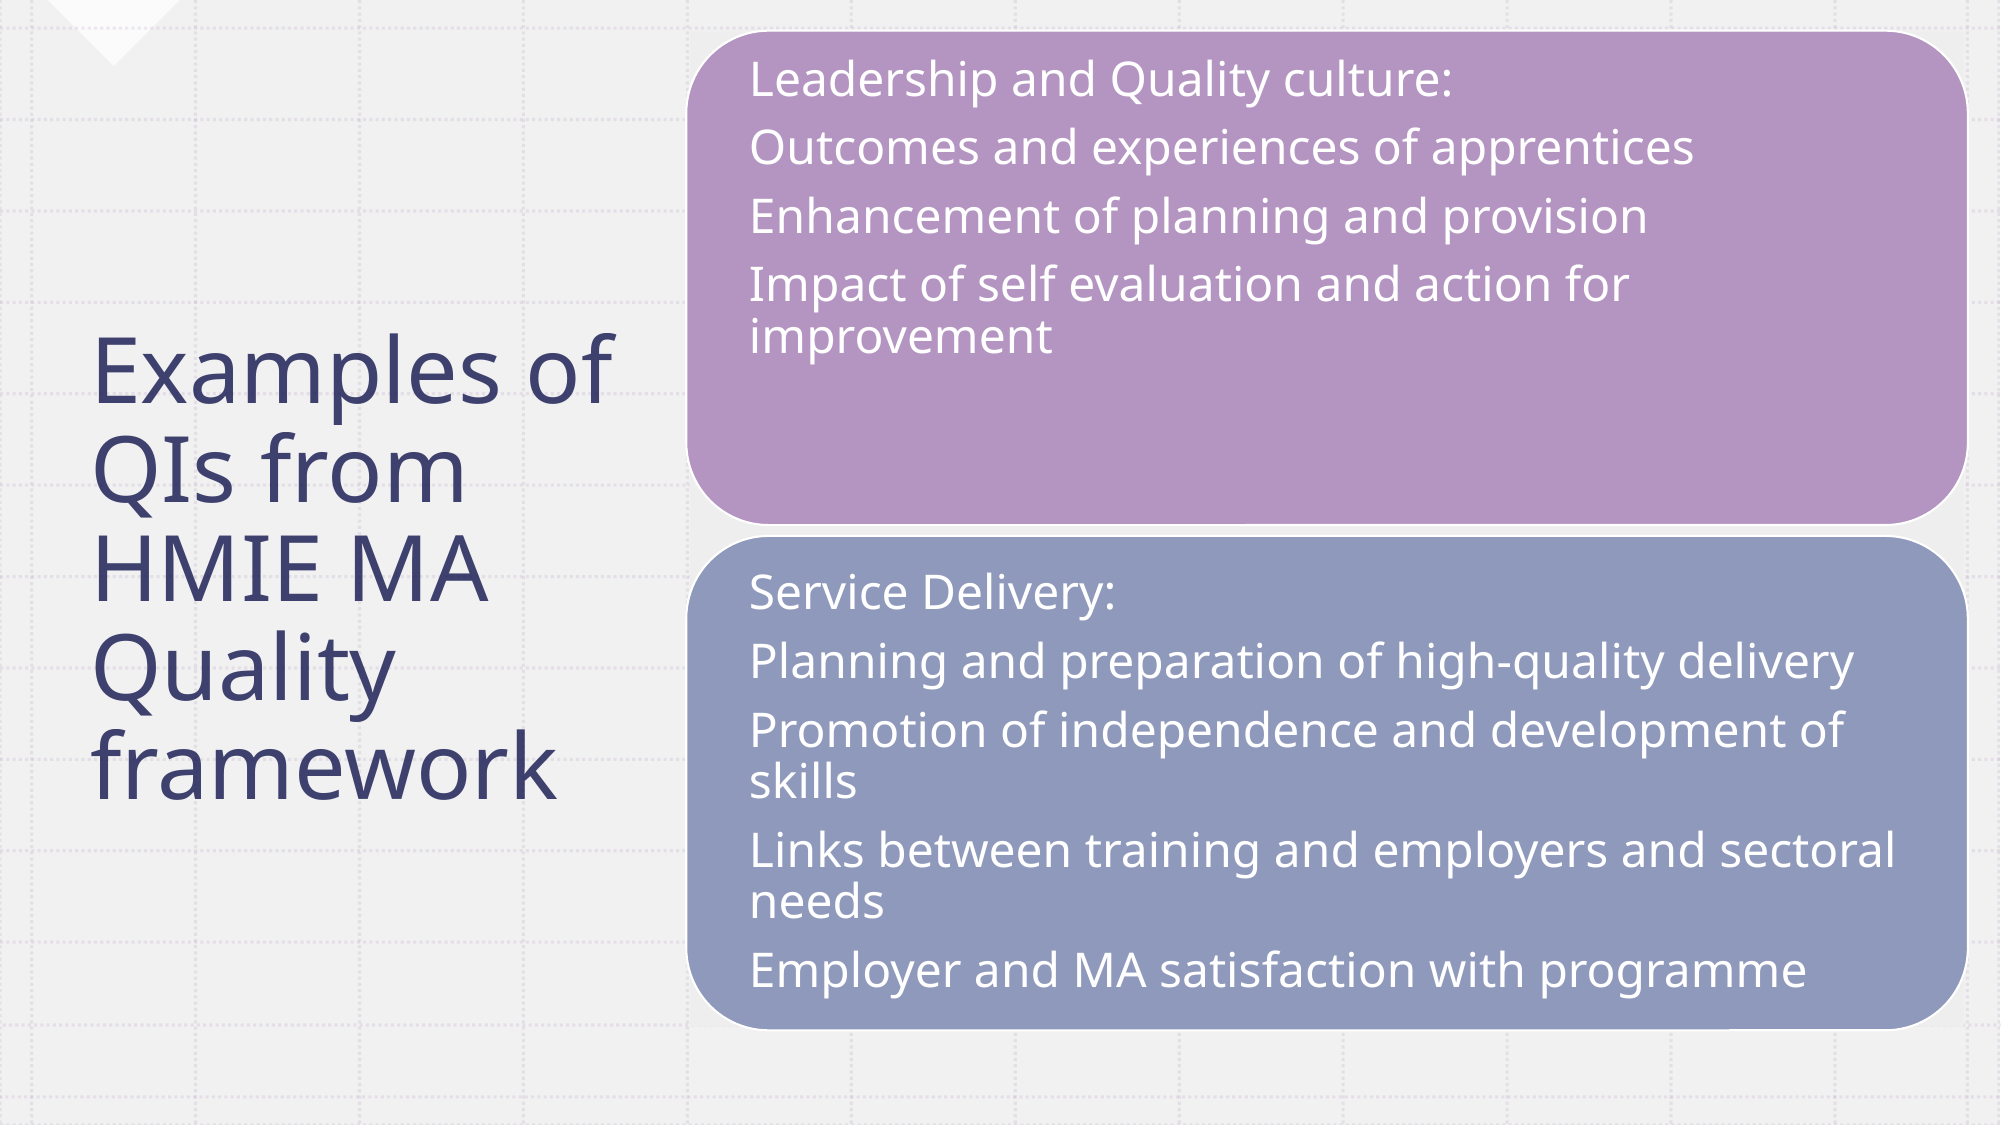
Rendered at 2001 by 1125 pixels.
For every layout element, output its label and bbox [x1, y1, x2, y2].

text_box [0, 0, 2000, 1125]
list [686, 24, 1968, 1037]
